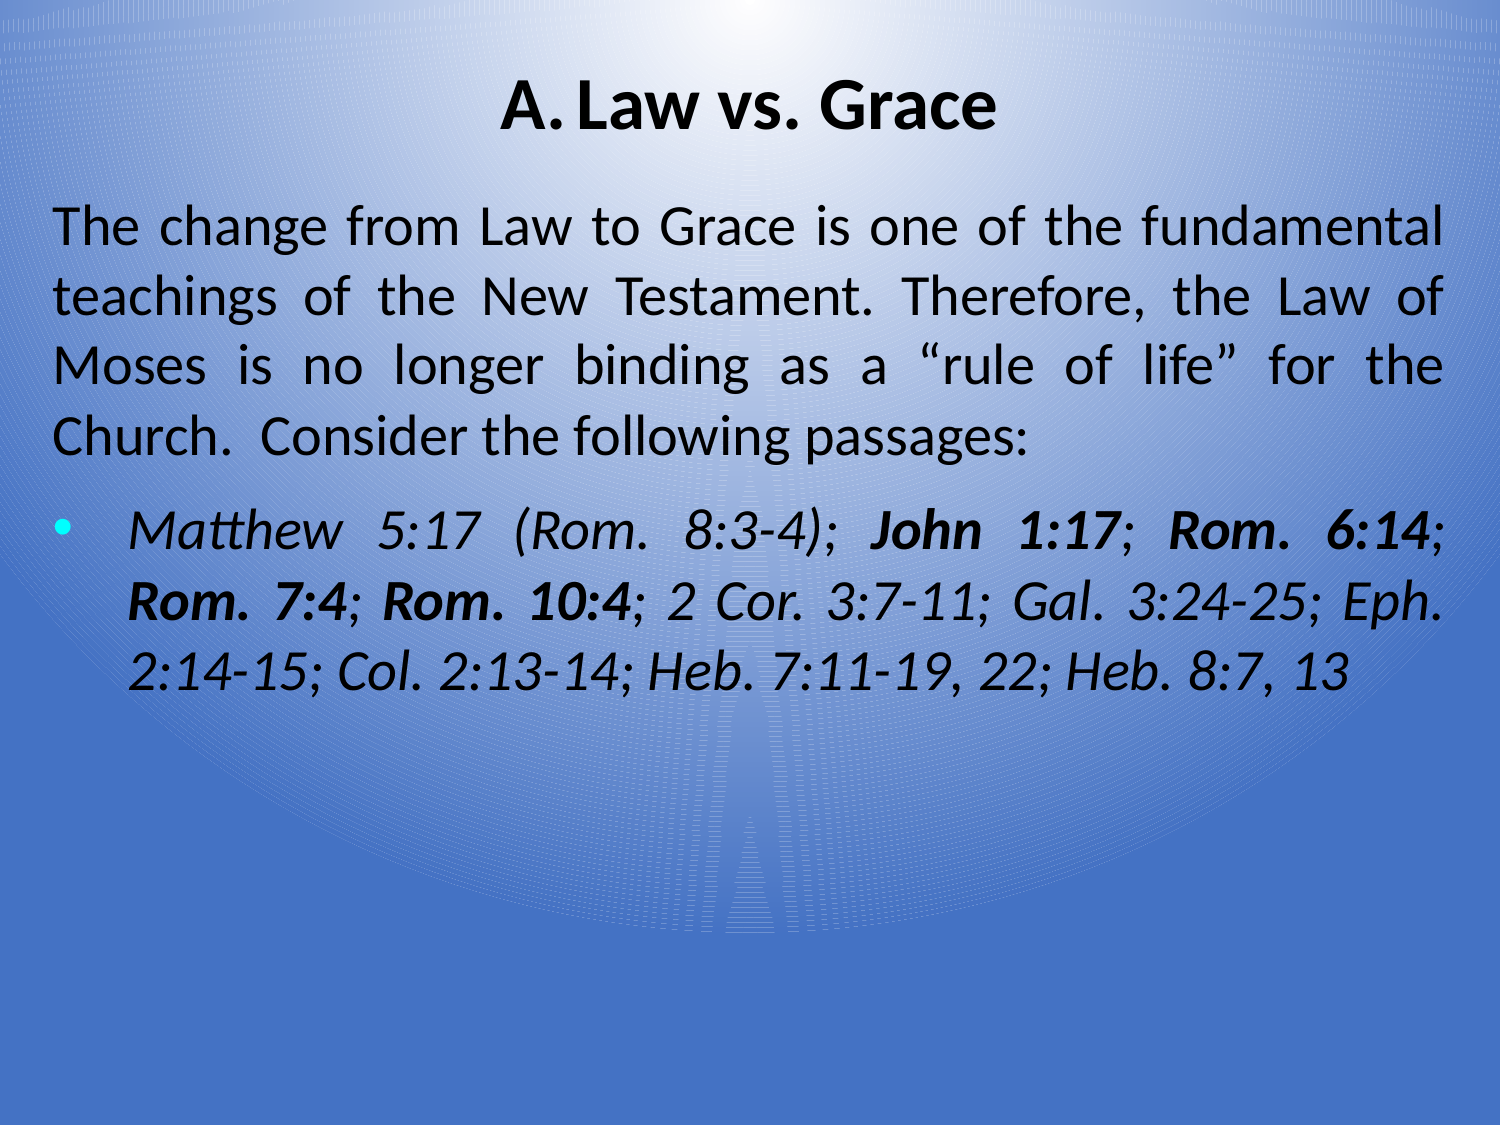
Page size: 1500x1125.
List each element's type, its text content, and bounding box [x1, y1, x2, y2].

title Law vs. Grace [140, 31, 1360, 179]
text_box The change from Law to Grace is one of the fundamental teachings of the New Testament. Therefore, the Law of Moses is no longer binding as a “rule of life” for the Church. Consider the following passages: Matthew 5:17 (Rom. 8:3-4); John 1:17; Rom. 6:14; Rom. 7:4; Rom. 10:4; 2 Cor. 3:7-11; Gal. 3:24-25; Eph. 2:14-15; Col. 2:13-14; Heb. 7:11-19, 22; Heb. 8:7, 13 [37, 179, 1461, 709]
